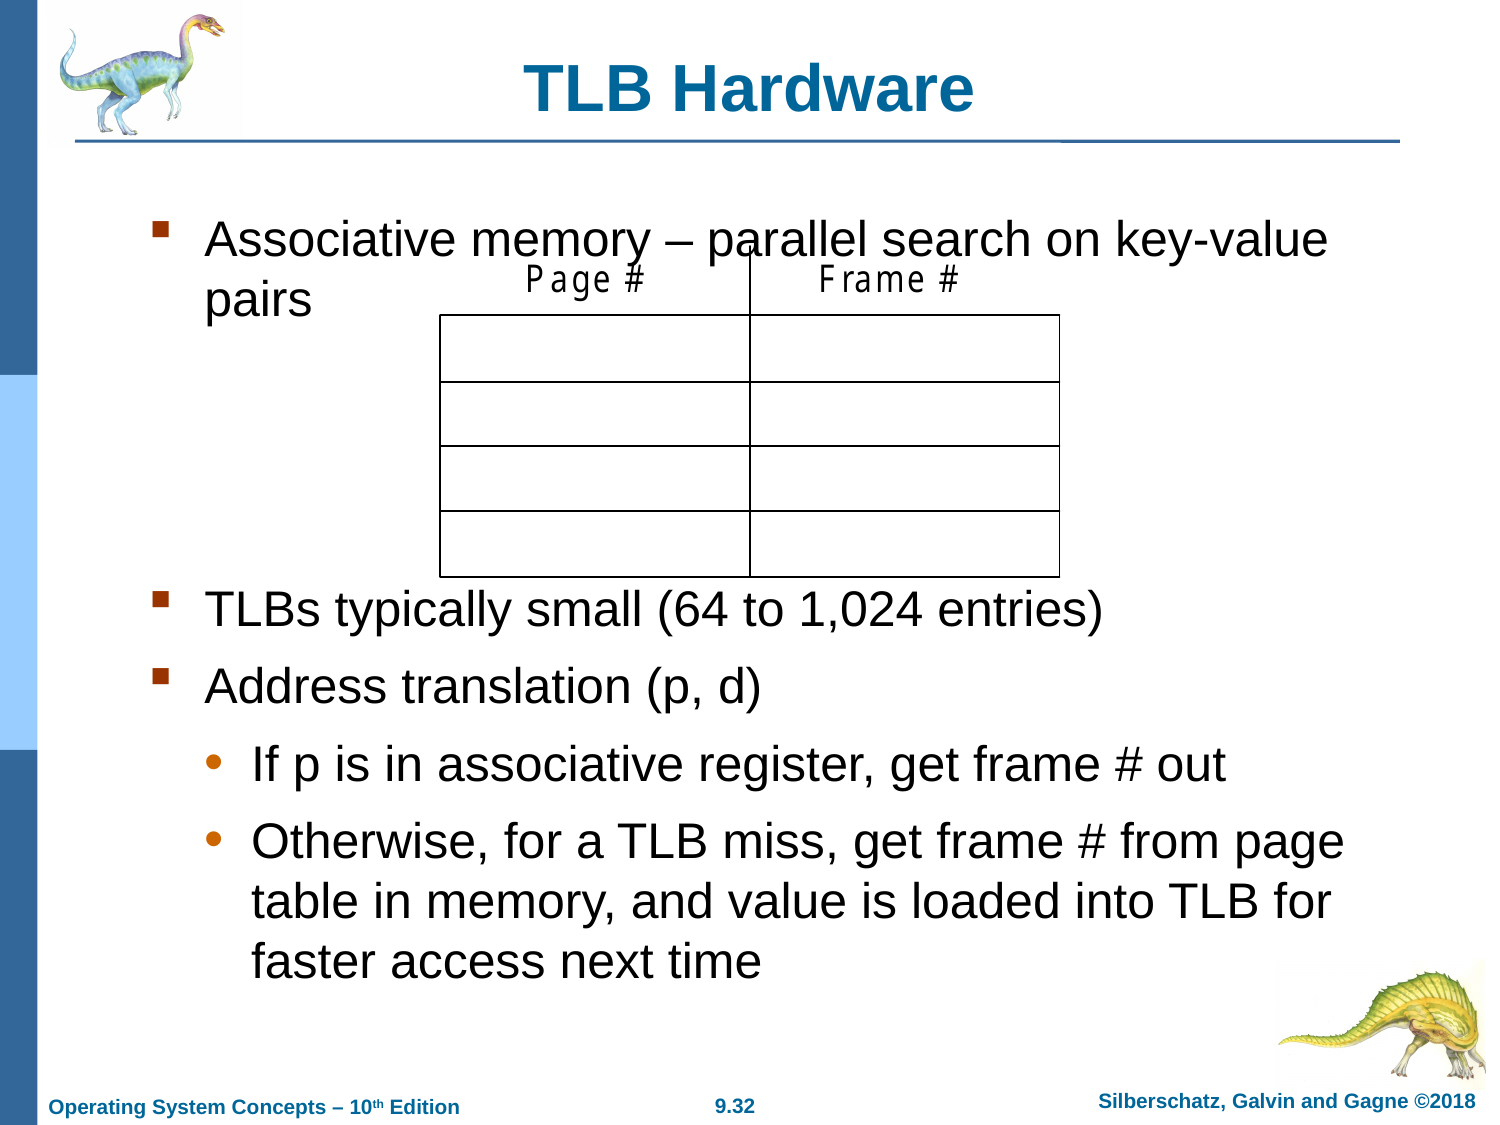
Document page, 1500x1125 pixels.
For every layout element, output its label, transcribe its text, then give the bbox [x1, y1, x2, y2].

picture [434, 242, 1066, 584]
title TLB Hardware [75, 38, 1425, 133]
list Associative memory – parallel search on key-value pairs TLBs typically small (64 to 1,024 entries) Address translation (p, d) If p is in associative register, get frame # out Otherwise, for a TLB miss, get frame # from page table in memory, and value is loaded into TLB for faster access next time [133, 198, 1402, 935]
picture [1275, 959, 1486, 1090]
picture [46, 0, 243, 149]
